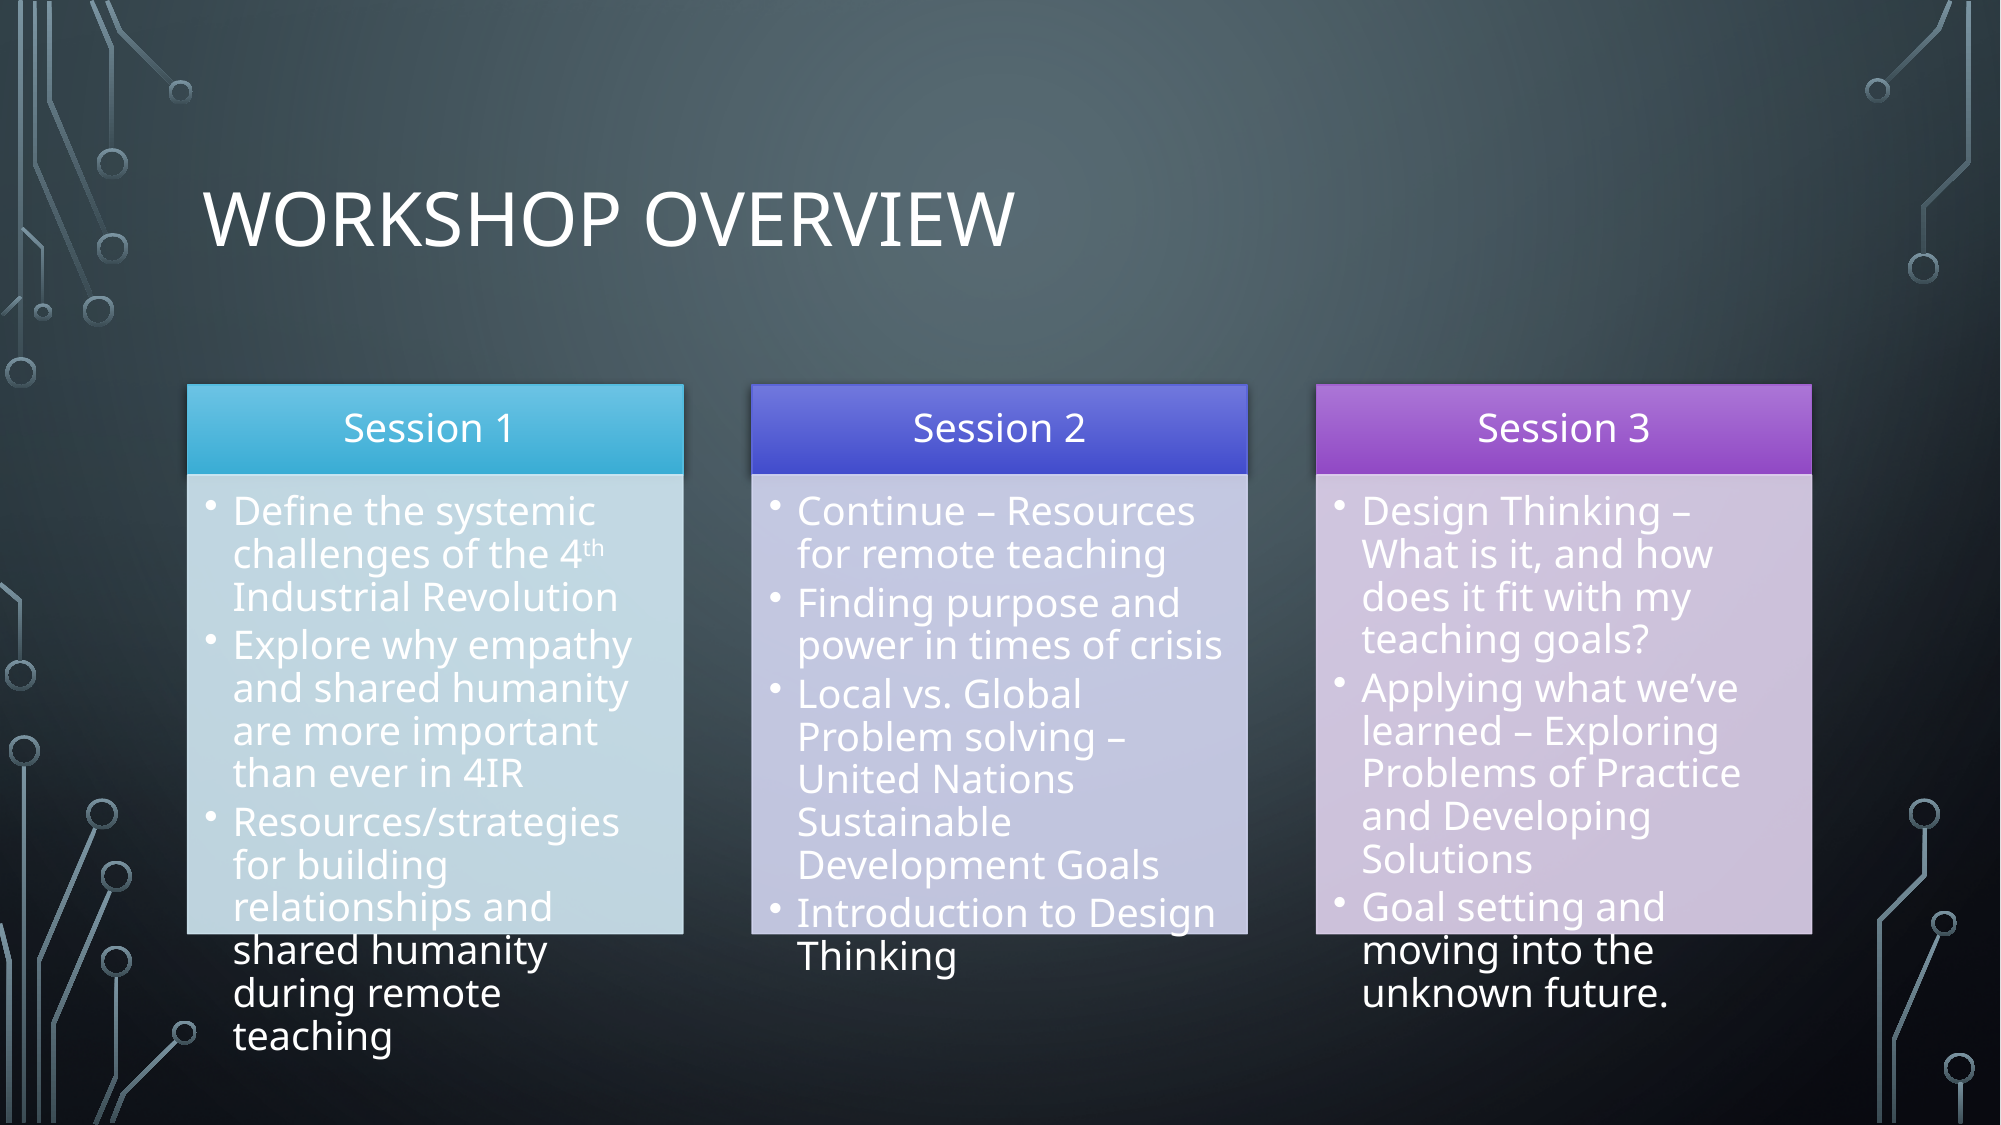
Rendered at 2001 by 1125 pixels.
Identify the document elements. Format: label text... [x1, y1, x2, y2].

title Workshop Overview [187, 101, 1813, 344]
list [186, 368, 1813, 951]
